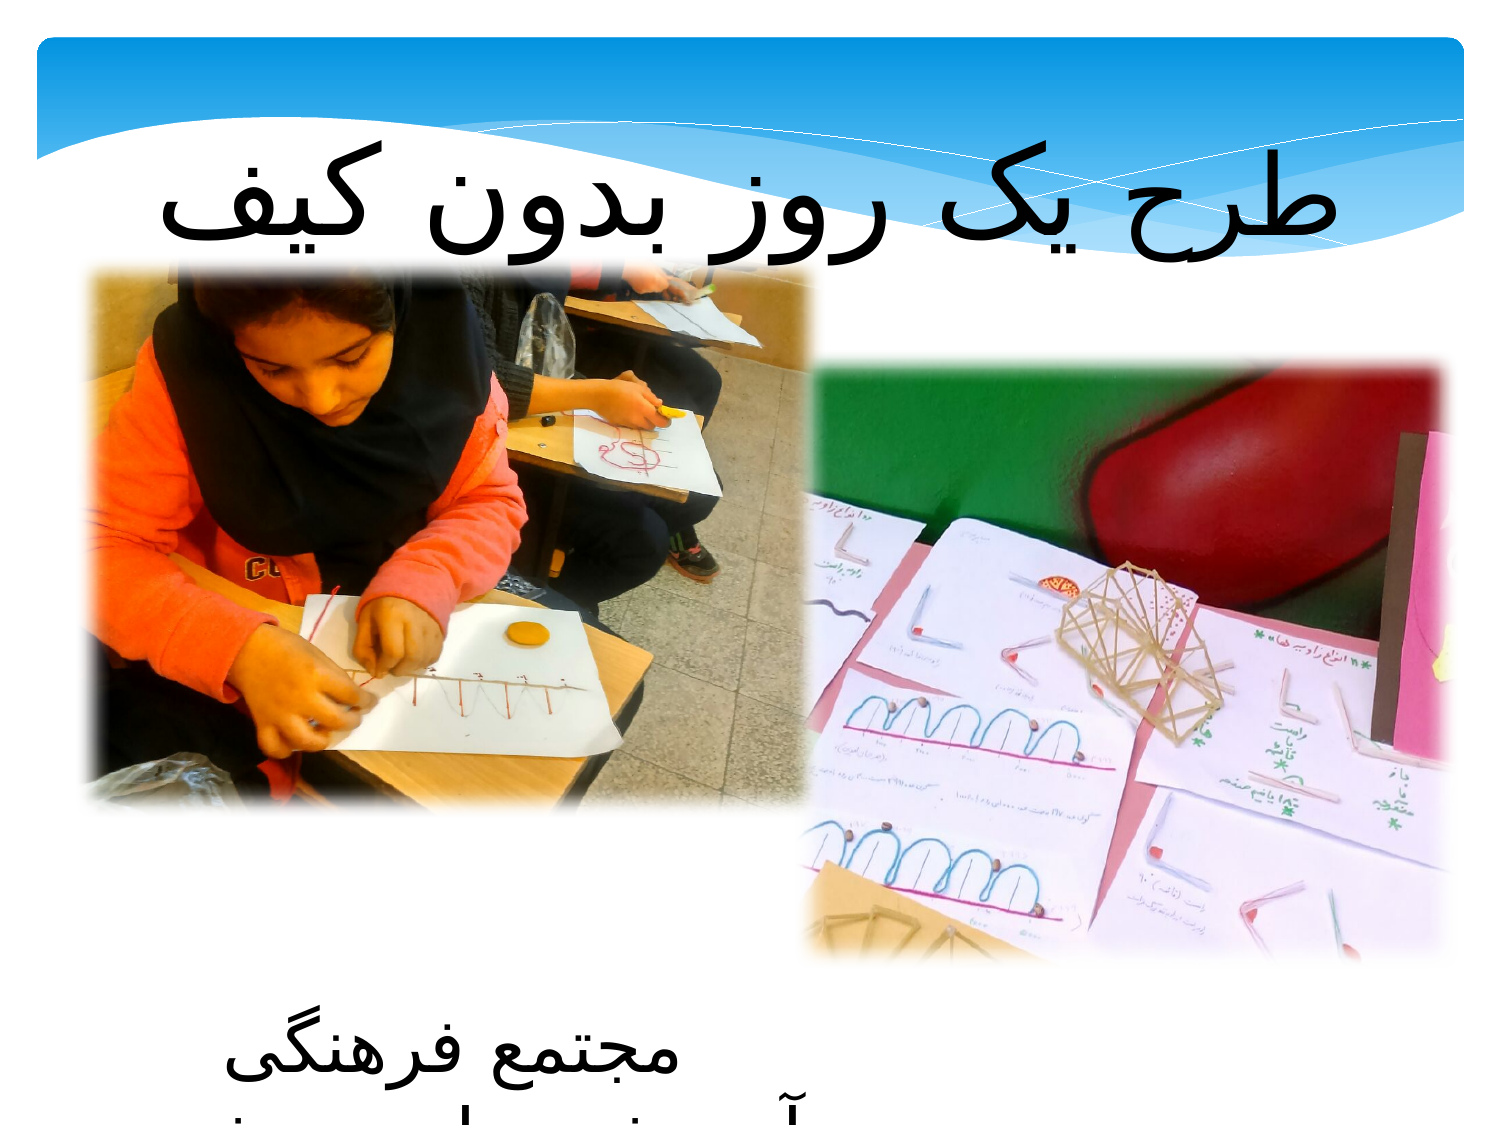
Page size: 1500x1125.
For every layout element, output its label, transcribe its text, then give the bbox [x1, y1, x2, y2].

picture [74, 255, 1459, 969]
text_box مجتمع فرهنگی آموزشی هانیه هوشمند [75, 990, 831, 1125]
text_box طرح یک روز بدون کیف [74, 102, 1425, 347]
